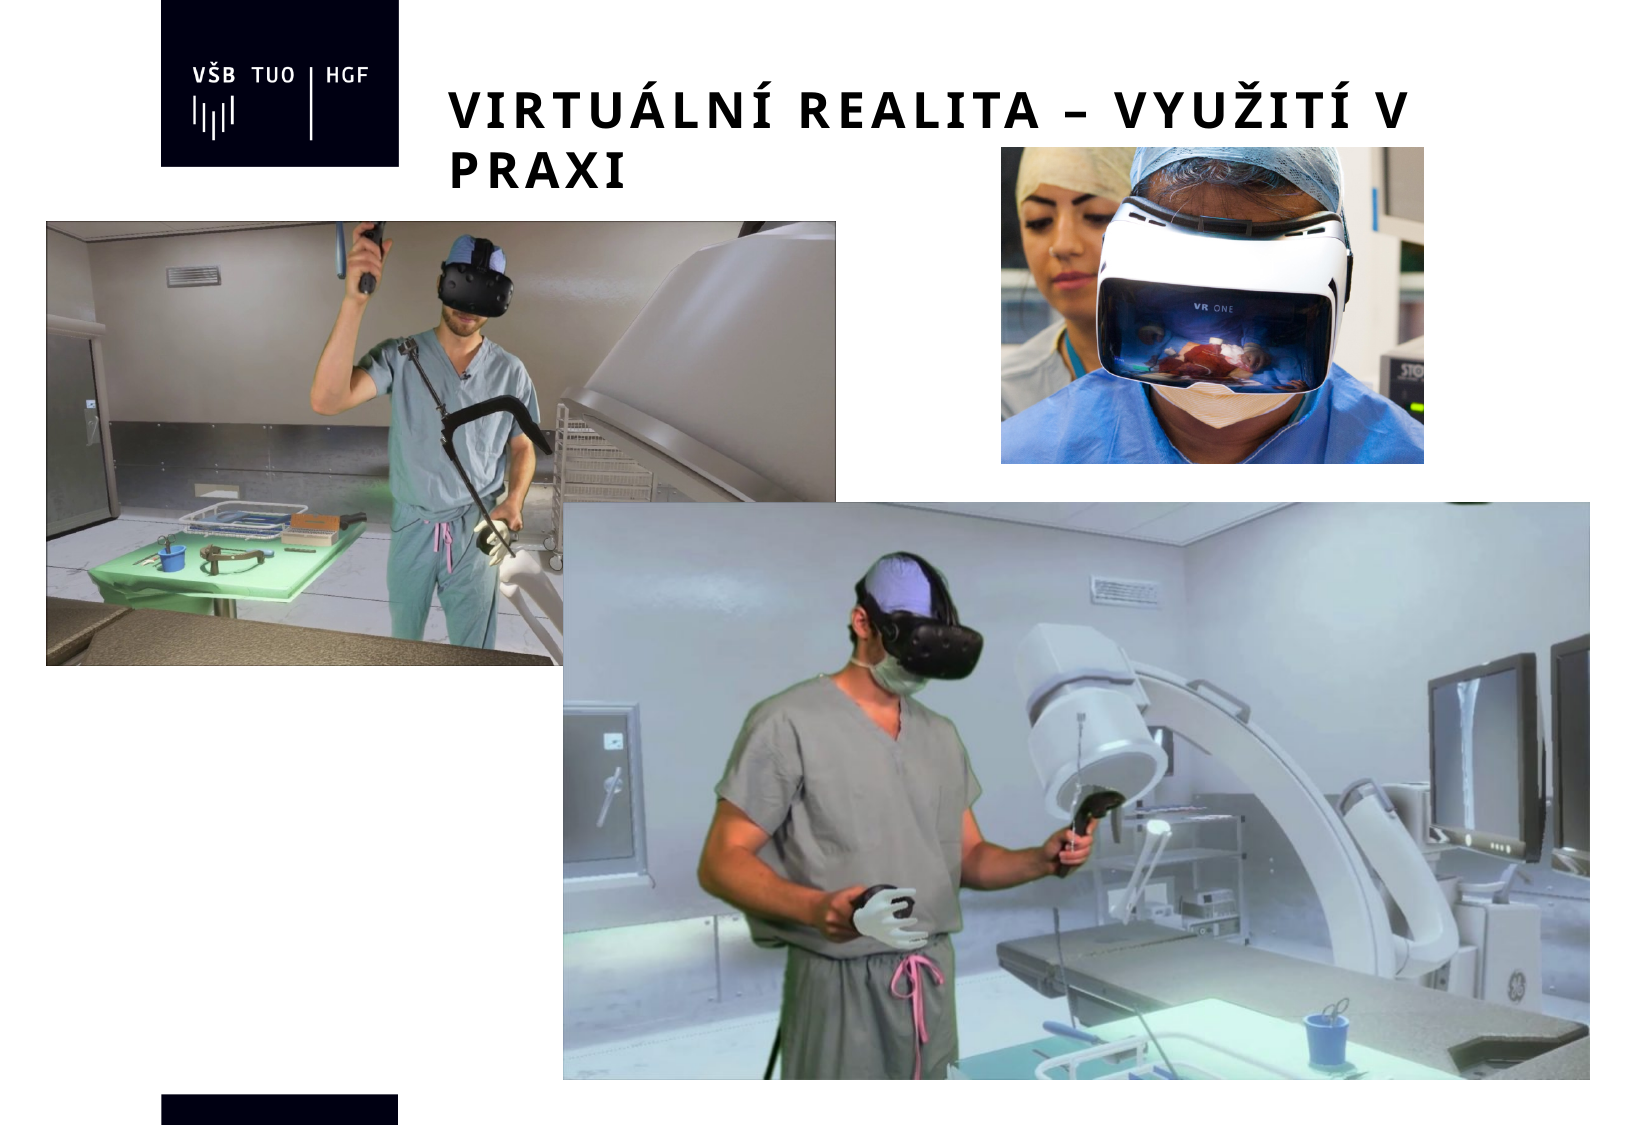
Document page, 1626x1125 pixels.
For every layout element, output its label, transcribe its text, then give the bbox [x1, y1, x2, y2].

text_box VIRTUÁLNÍ REALITA – VYUŽITÍ V PRAXI [433, 71, 1530, 207]
picture [1000, 147, 1424, 464]
picture [45, 221, 1590, 1080]
text_box [160, 1093, 399, 1125]
picture [161, 0, 399, 167]
